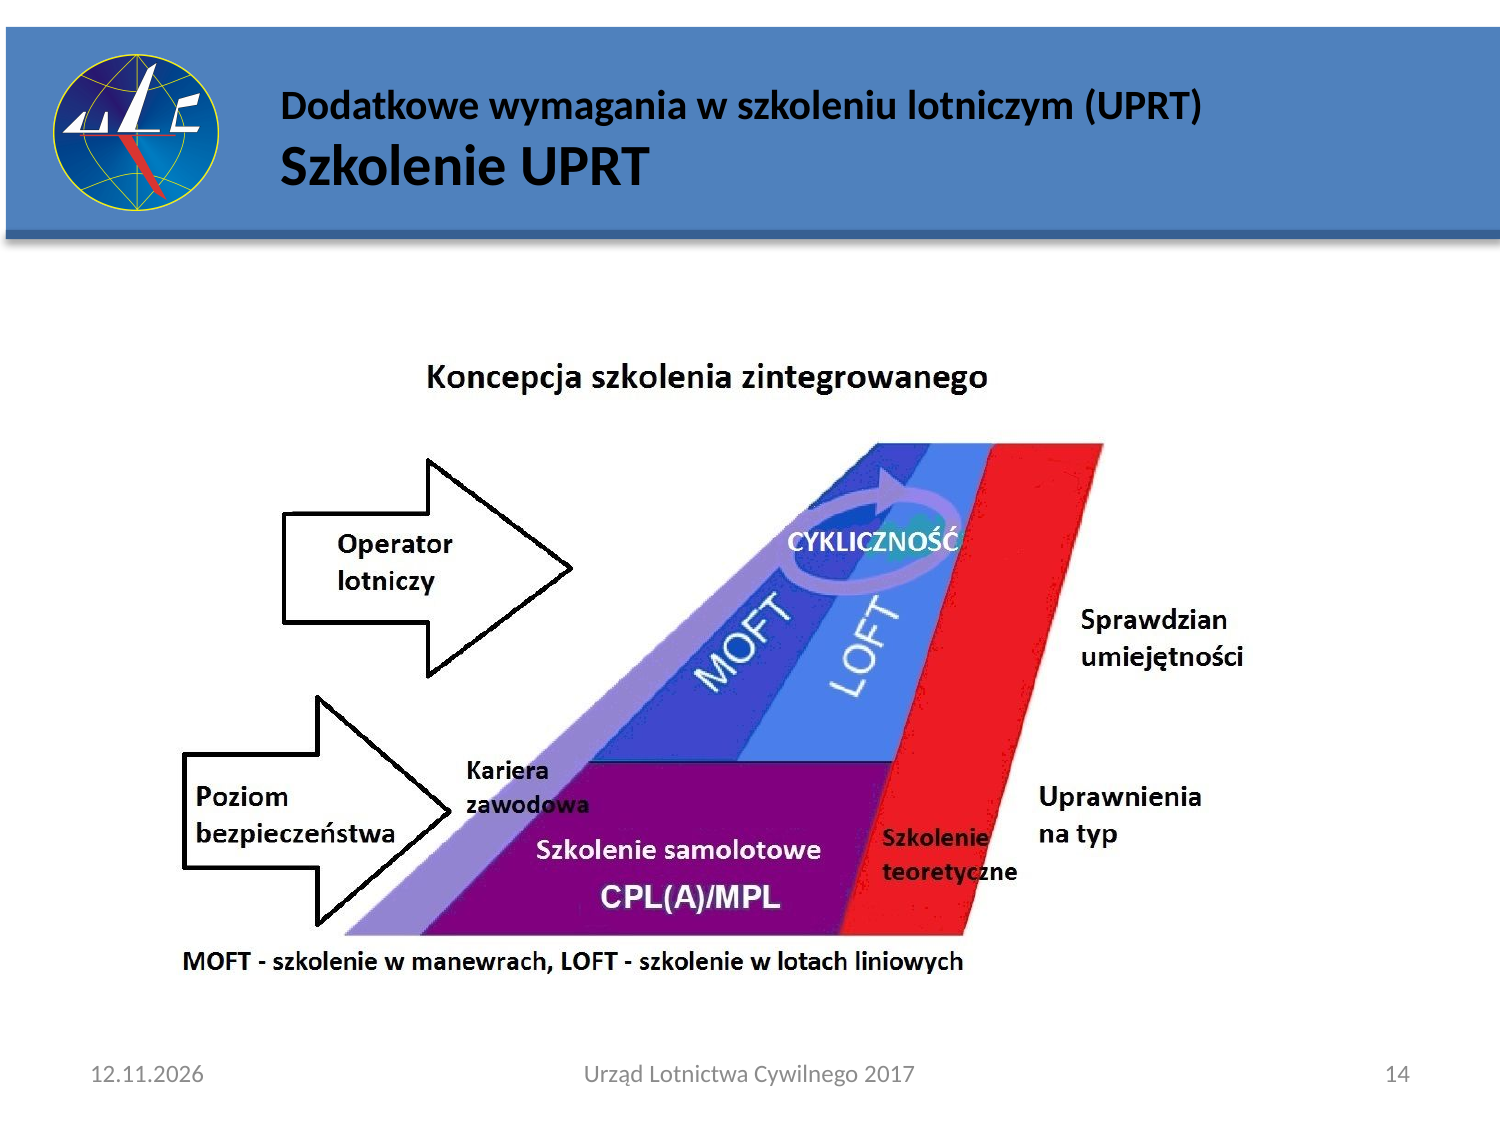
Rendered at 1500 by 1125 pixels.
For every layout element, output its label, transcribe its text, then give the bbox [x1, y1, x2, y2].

slide_number 14 [1074, 1042, 1425, 1103]
picture [52, 54, 219, 211]
picture [131, 325, 1308, 996]
footer Urząd Lotnictwa Cywilnego 2017 [512, 1042, 988, 1103]
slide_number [75, 1042, 425, 1103]
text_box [5, 26, 1500, 240]
